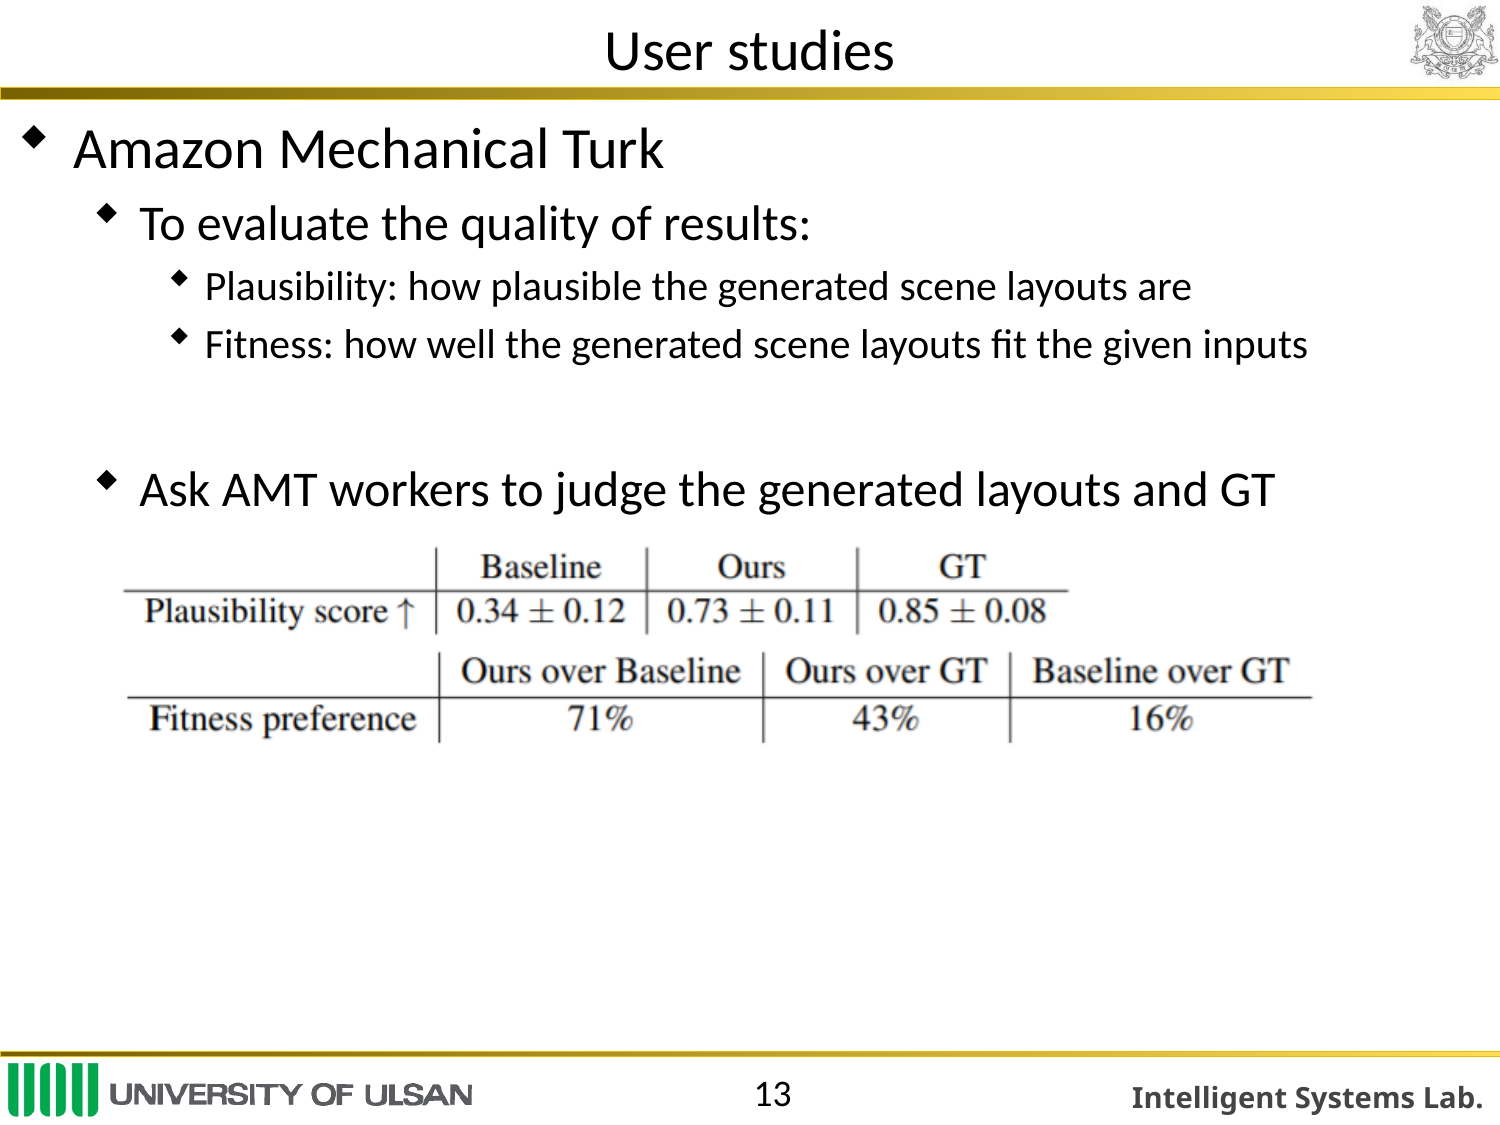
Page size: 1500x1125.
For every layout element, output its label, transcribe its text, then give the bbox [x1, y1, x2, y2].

picture [112, 534, 1330, 762]
title User studies [0, 0, 1500, 94]
picture [5, 1058, 101, 1118]
list Amazon Mechanical Turk To evaluate the quality of results: Plausibility: how plausible the generated scene layouts are Fitness: how well the generated scene layouts fit the given inputs Ask AMT workers to judge the generated layouts and GT [2, 102, 1475, 1025]
